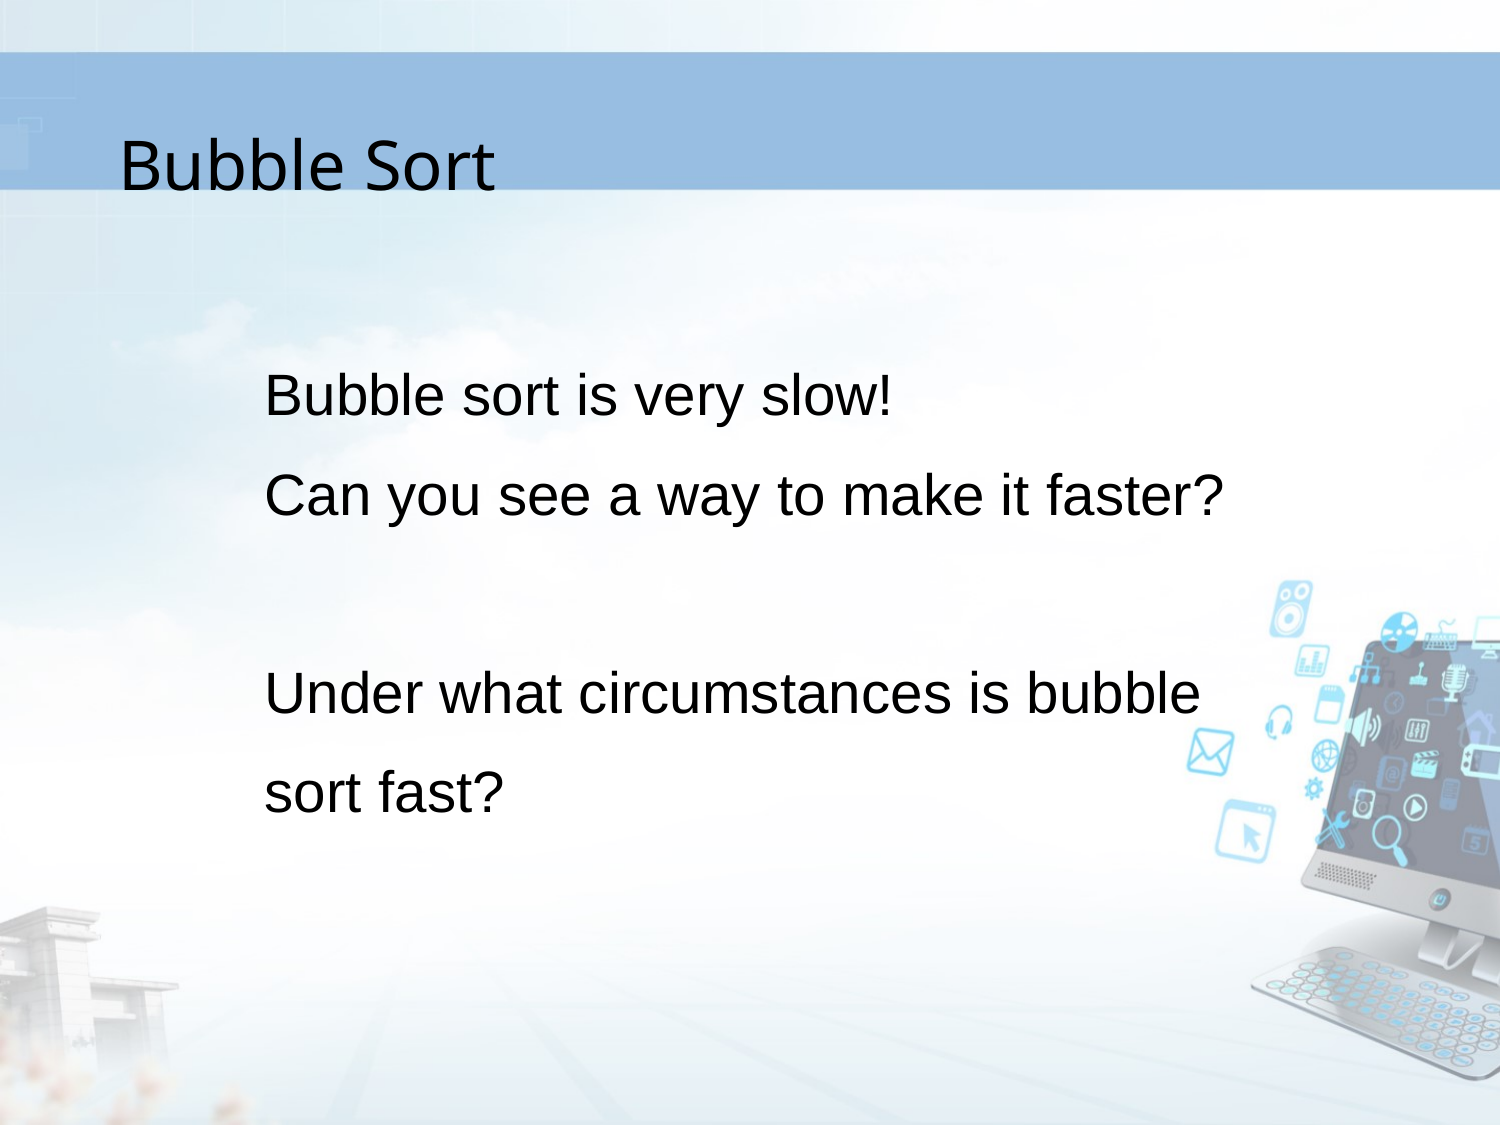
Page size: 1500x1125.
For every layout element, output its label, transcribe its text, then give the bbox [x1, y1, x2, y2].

picture [0, 0, 1500, 1125]
text_box Bubble sort is very slow! Can you see a way to make it faster? Under what circumstances is bubble sort fast? [249, 350, 1263, 832]
title Bubble Sort [103, 59, 1397, 278]
